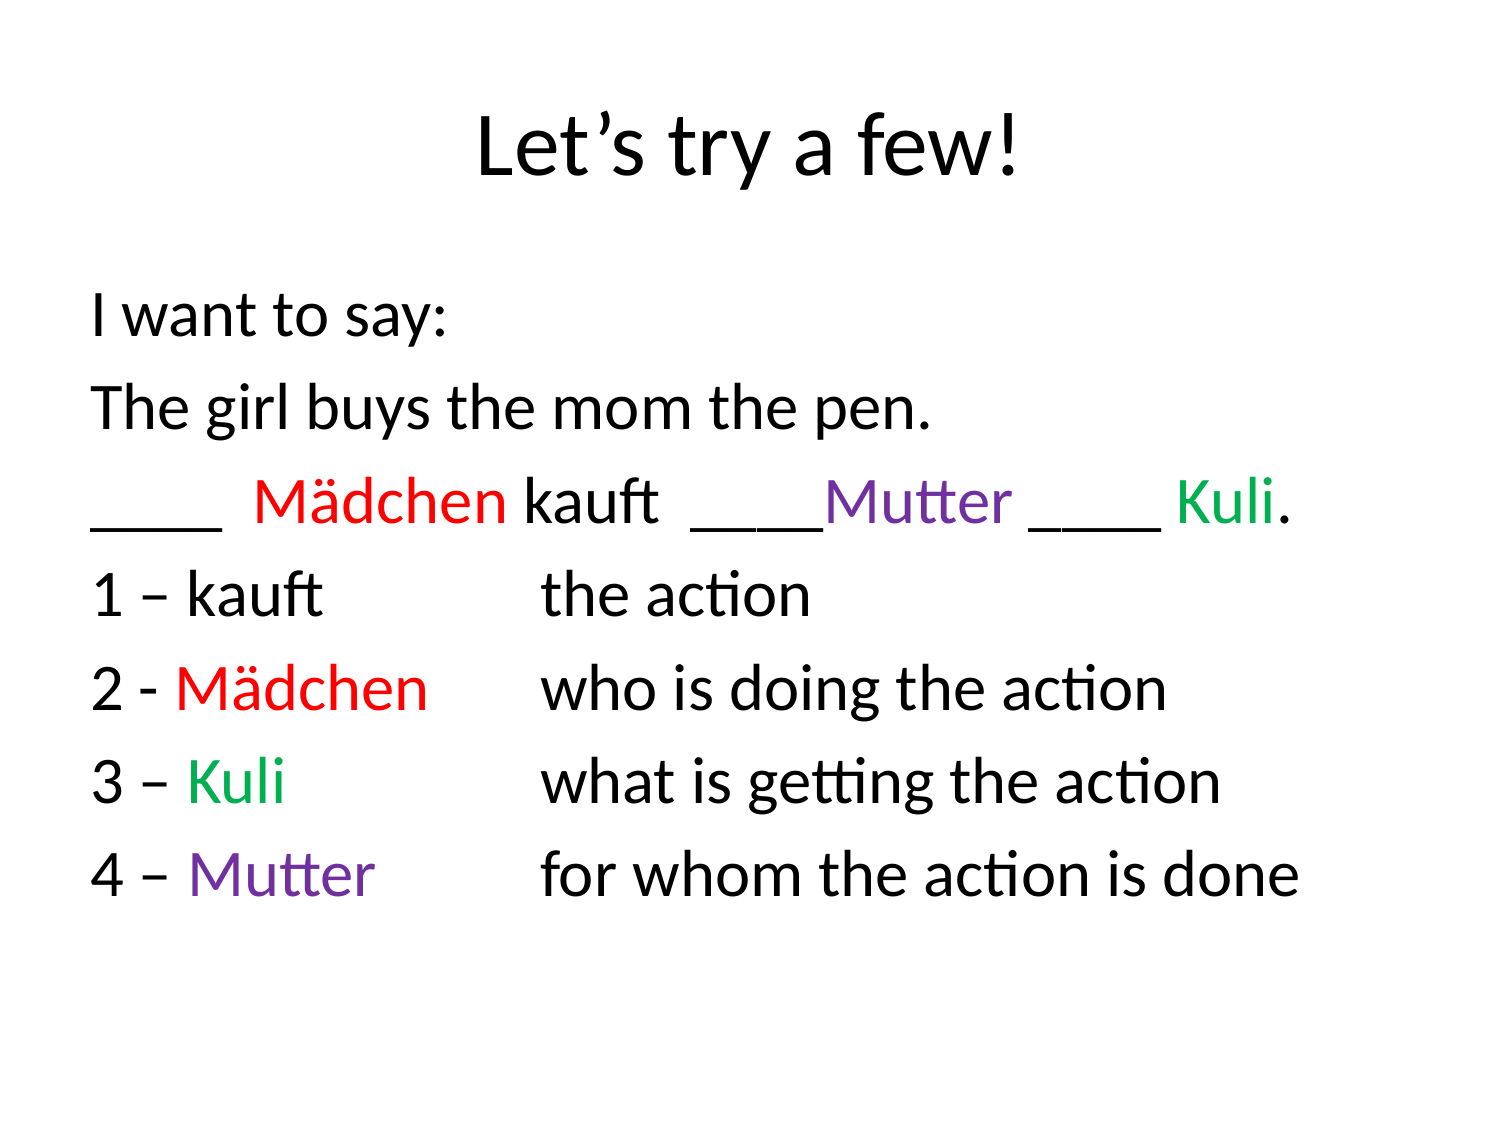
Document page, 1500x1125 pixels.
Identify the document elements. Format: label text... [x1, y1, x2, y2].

list I want to say: The girl buys the mom the pen. ____ Mädchen kauft ____Mutter ____ Kuli. 1 – kauft the action 2 - Mädchen who is doing the action 3 – Kuli what is getting the action 4 – Mutter for whom the action is done [75, 262, 1425, 1005]
title Let’s try a few! [75, 45, 1425, 233]
